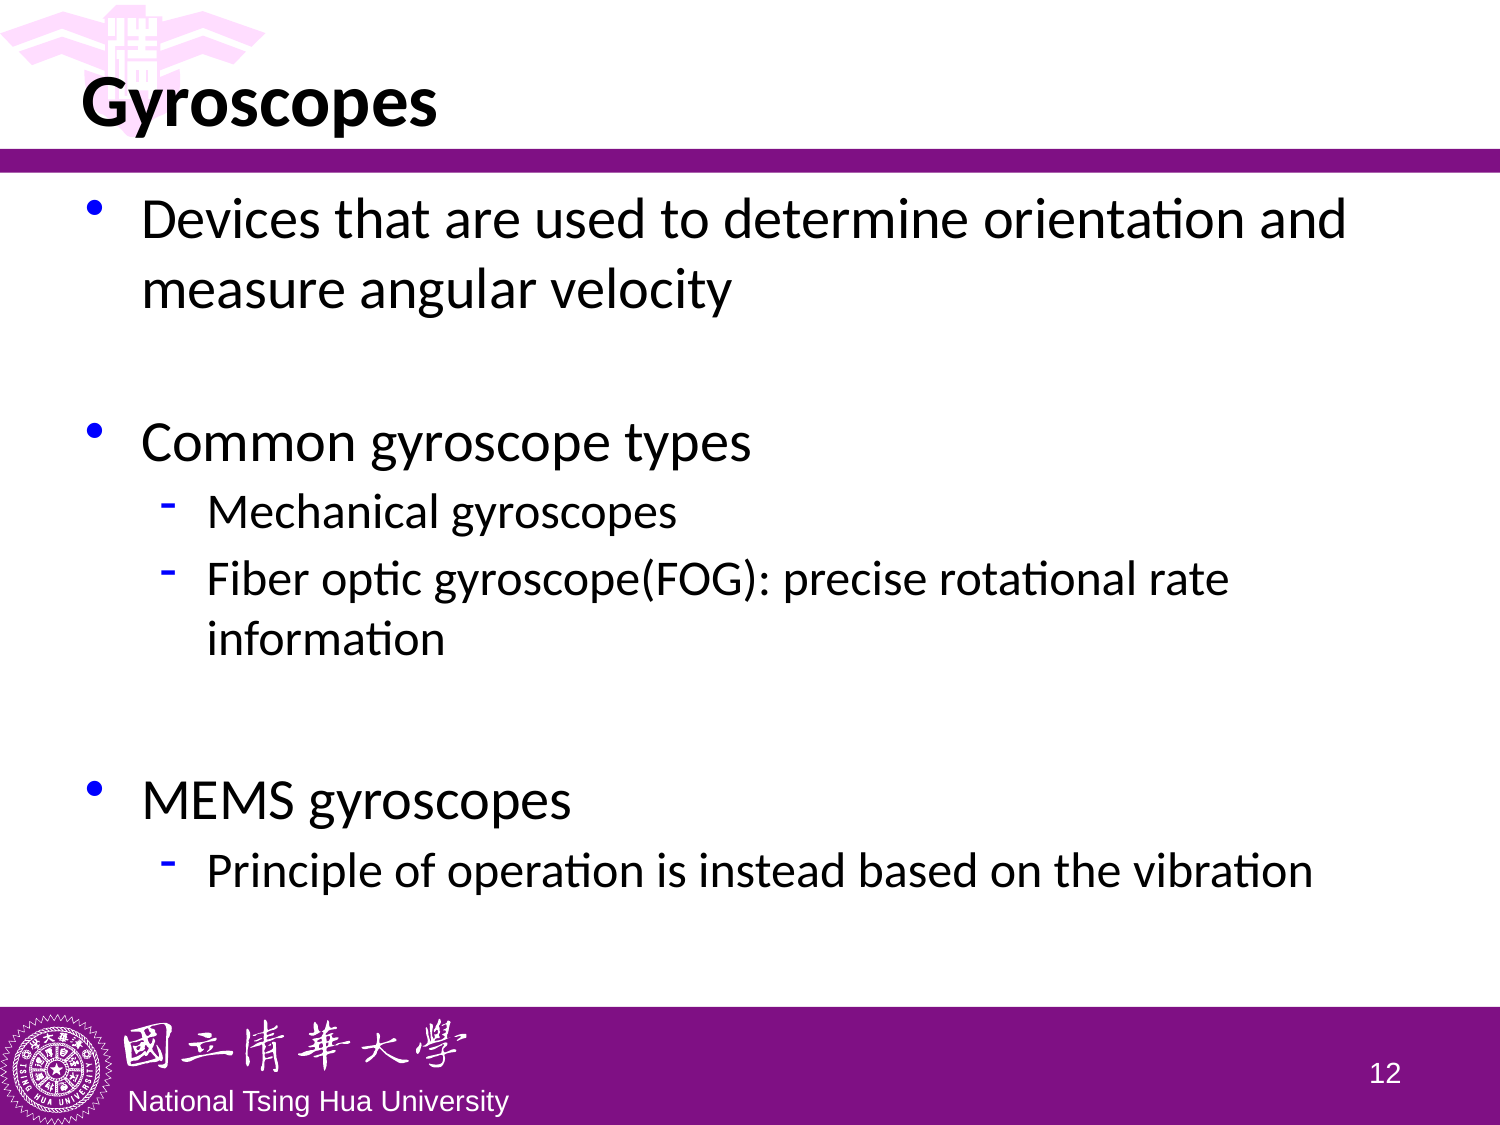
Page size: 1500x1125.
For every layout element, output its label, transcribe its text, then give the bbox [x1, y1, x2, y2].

title Gyroscopes [66, 37, 1413, 149]
list Devices that are used to determine orientation and measure angular velocity Common gyroscope types Mechanical gyroscopes Fiber optic gyroscope(FOG): precise rotational rate information MEMS gyroscopes Principle of operation is instead based on the vibration [69, 172, 1412, 988]
slide_number 11 [1104, 1021, 1417, 1097]
